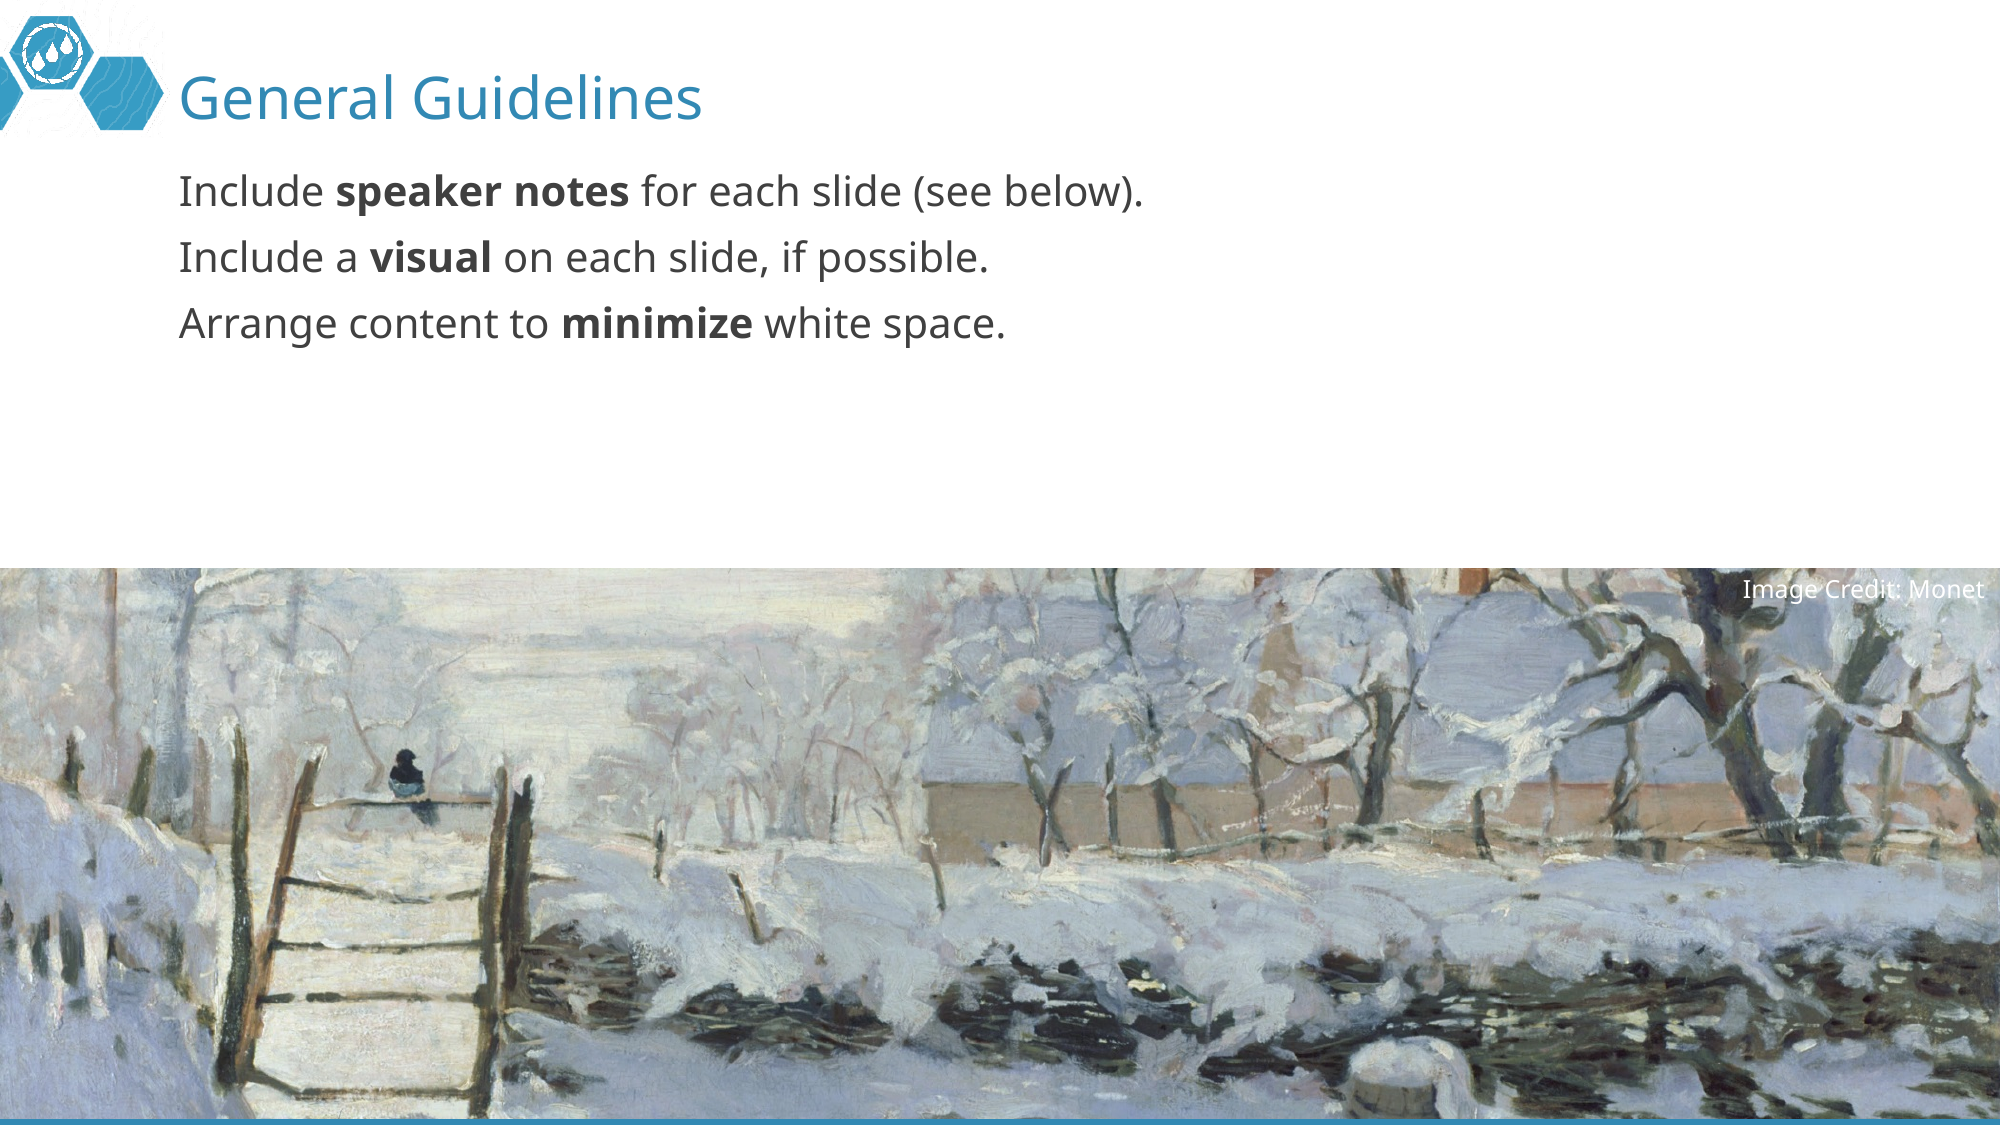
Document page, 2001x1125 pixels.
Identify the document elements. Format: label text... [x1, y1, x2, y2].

list Include speaker notes for each slide (see below). Include a visual on each slide, if possible. Arrange content to minimize white space. [164, 162, 1843, 522]
title General Guidelines [164, 60, 1843, 140]
picture [0, 0, 2000, 1119]
